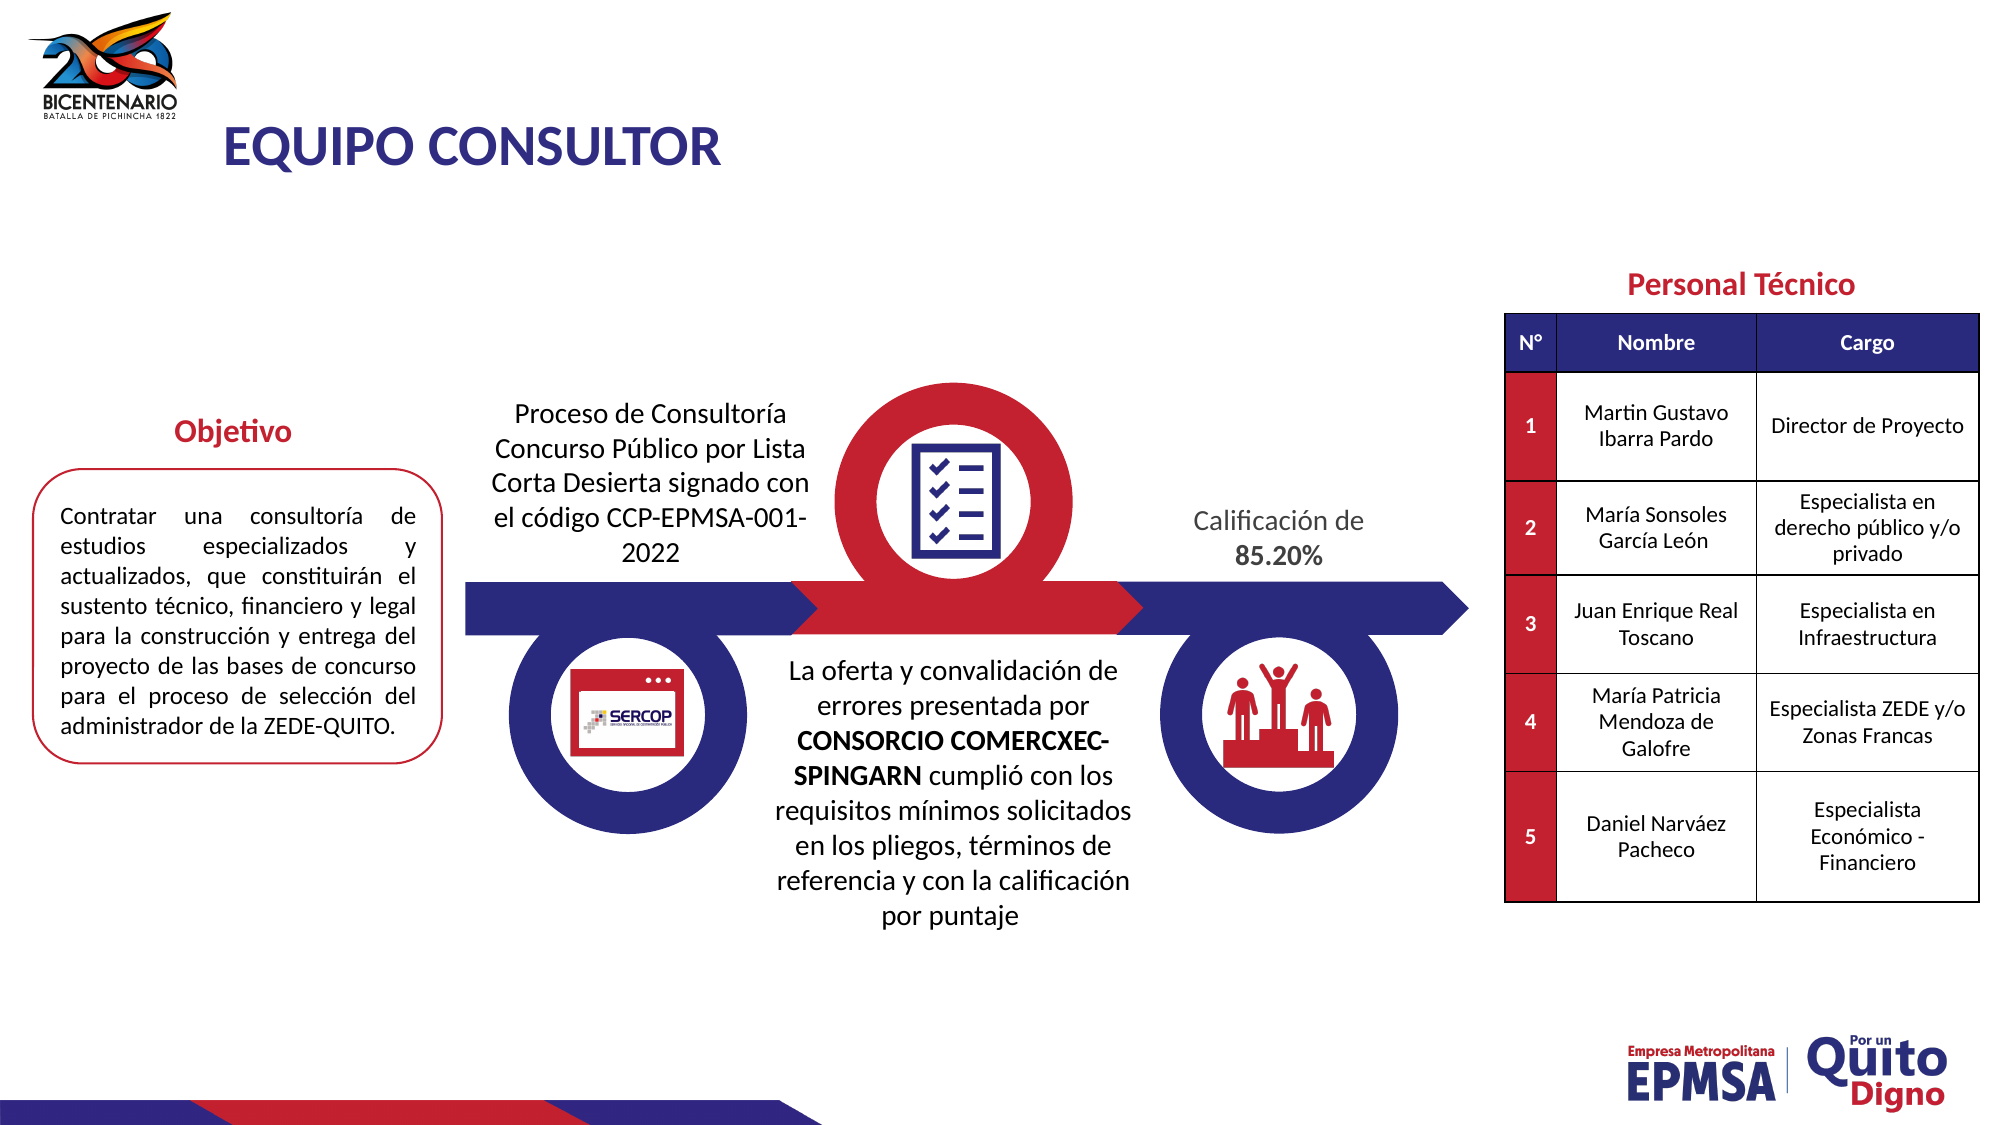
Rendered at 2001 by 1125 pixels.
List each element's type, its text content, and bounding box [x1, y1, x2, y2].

table_cell 5 [1506, 772, 1556, 901]
text_box EQUIPO CONSULTOR [208, 82, 1968, 202]
picture [559, 645, 695, 780]
text_box [31, 468, 443, 765]
text_box Objetivo [42, 401, 432, 457]
table_cell 2 [1506, 482, 1556, 574]
table_header N° [1506, 314, 1556, 371]
table_cell María Patricia Mendoza de Galofre [1557, 674, 1756, 771]
text_box Contratar una consultoría de estudios especializados y actualizados, que constituirán el sustento técnico, financiero y legal para la construcción y entrega del proyecto de las bases de concurso para el proceso de selección del administrador de la ZEDE-QUITO. [45, 492, 432, 747]
table_cell Martin Gustavo Ibarra Pardo [1557, 373, 1756, 480]
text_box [465, 582, 818, 834]
table_cell Especialista en Infraestructura [1757, 576, 1978, 673]
table_cell 1 [1506, 373, 1556, 480]
table_header Cargo [1757, 314, 1978, 371]
table_cell Juan Enrique Real Toscano [1557, 576, 1756, 673]
text_box Proceso de Consultoría Concurso Público por Lista Corta Desierta signado con el código CCP-EPMSA-001-2022 [466, 386, 791, 577]
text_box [1116, 581, 1469, 834]
table_cell 4 [1506, 674, 1556, 771]
table_cell Director de Proyecto [1757, 373, 1978, 480]
table_cell Daniel Narváez Pacheco [1557, 772, 1756, 901]
table_cell María Sonsoles García León [1557, 482, 1756, 574]
table_cell Especialista Económico - Financiero [1757, 772, 1978, 901]
table_header Nombre [1557, 314, 1756, 371]
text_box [791, 382, 1144, 635]
picture [1212, 649, 1345, 782]
picture [0, 1100, 824, 1125]
text_box Personal Técnico [1547, 254, 1937, 310]
table_cell Especialista ZEDE y/o Zonas Francas [1757, 674, 1978, 771]
text_box La oferta y convalidación de errores presentada por CONSORCIO COMERCXEC-SPINGARN cumplió con los requisitos mínimos solicitados en los pliegos, términos de referencia y con la calificación por puntaje [747, 644, 1161, 939]
picture [20, 5, 191, 128]
text_box Calificación de 85.20% [1144, 493, 1426, 579]
table_cell Especialista en derecho público y/o privado [1757, 482, 1978, 574]
picture [1615, 1010, 1968, 1125]
picture [887, 432, 1025, 570]
table_cell 3 [1506, 576, 1556, 673]
